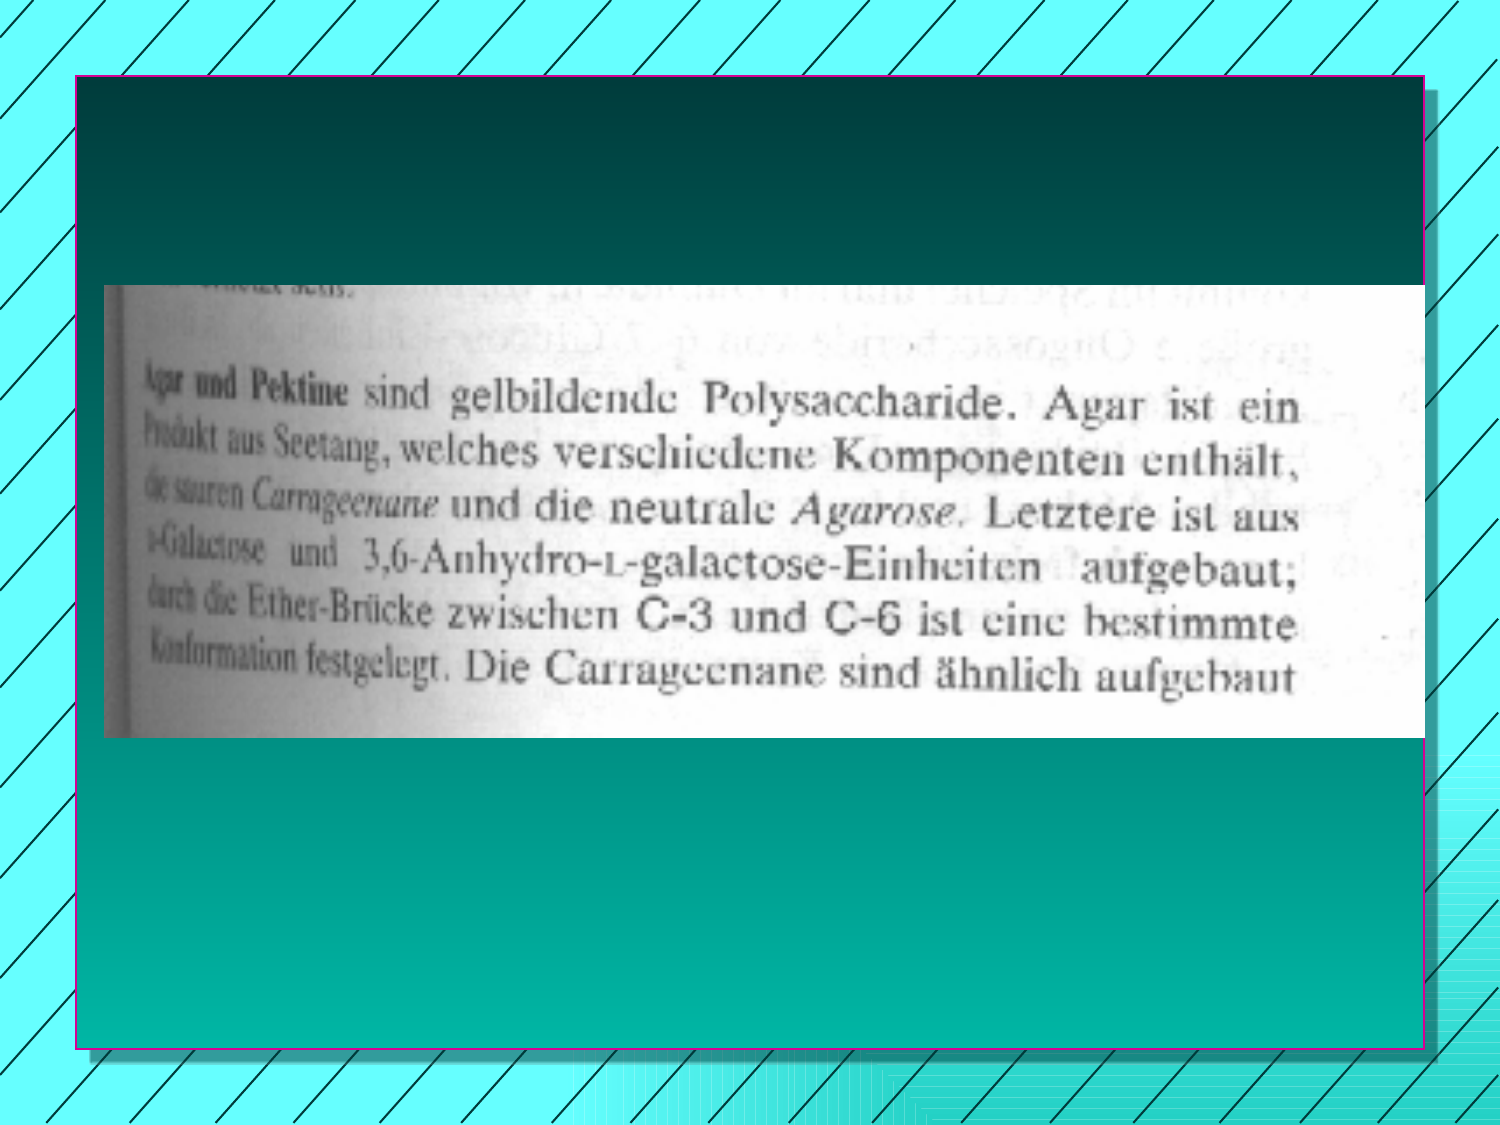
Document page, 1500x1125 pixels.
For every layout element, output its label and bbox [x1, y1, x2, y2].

picture [104, 285, 1425, 738]
